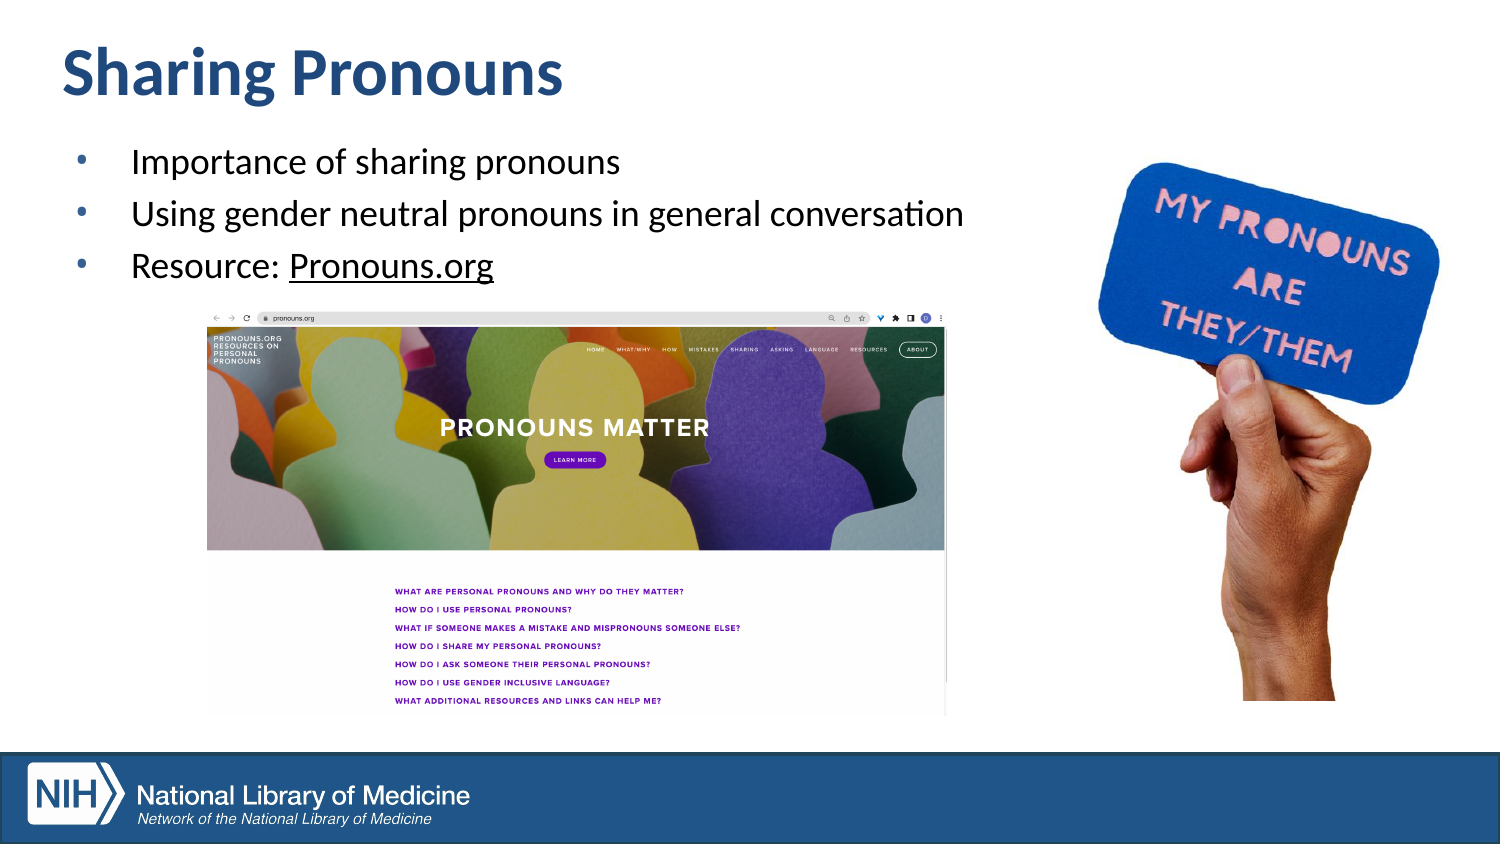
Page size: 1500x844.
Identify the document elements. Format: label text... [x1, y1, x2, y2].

picture [1074, 142, 1456, 701]
title Sharing Pronouns [51, 26, 1449, 120]
picture [27, 762, 470, 834]
picture [207, 310, 947, 717]
list Importance of sharing pronouns Using gender neutral pronouns in general conversation Resource: Pronouns.org [44, 124, 1109, 311]
